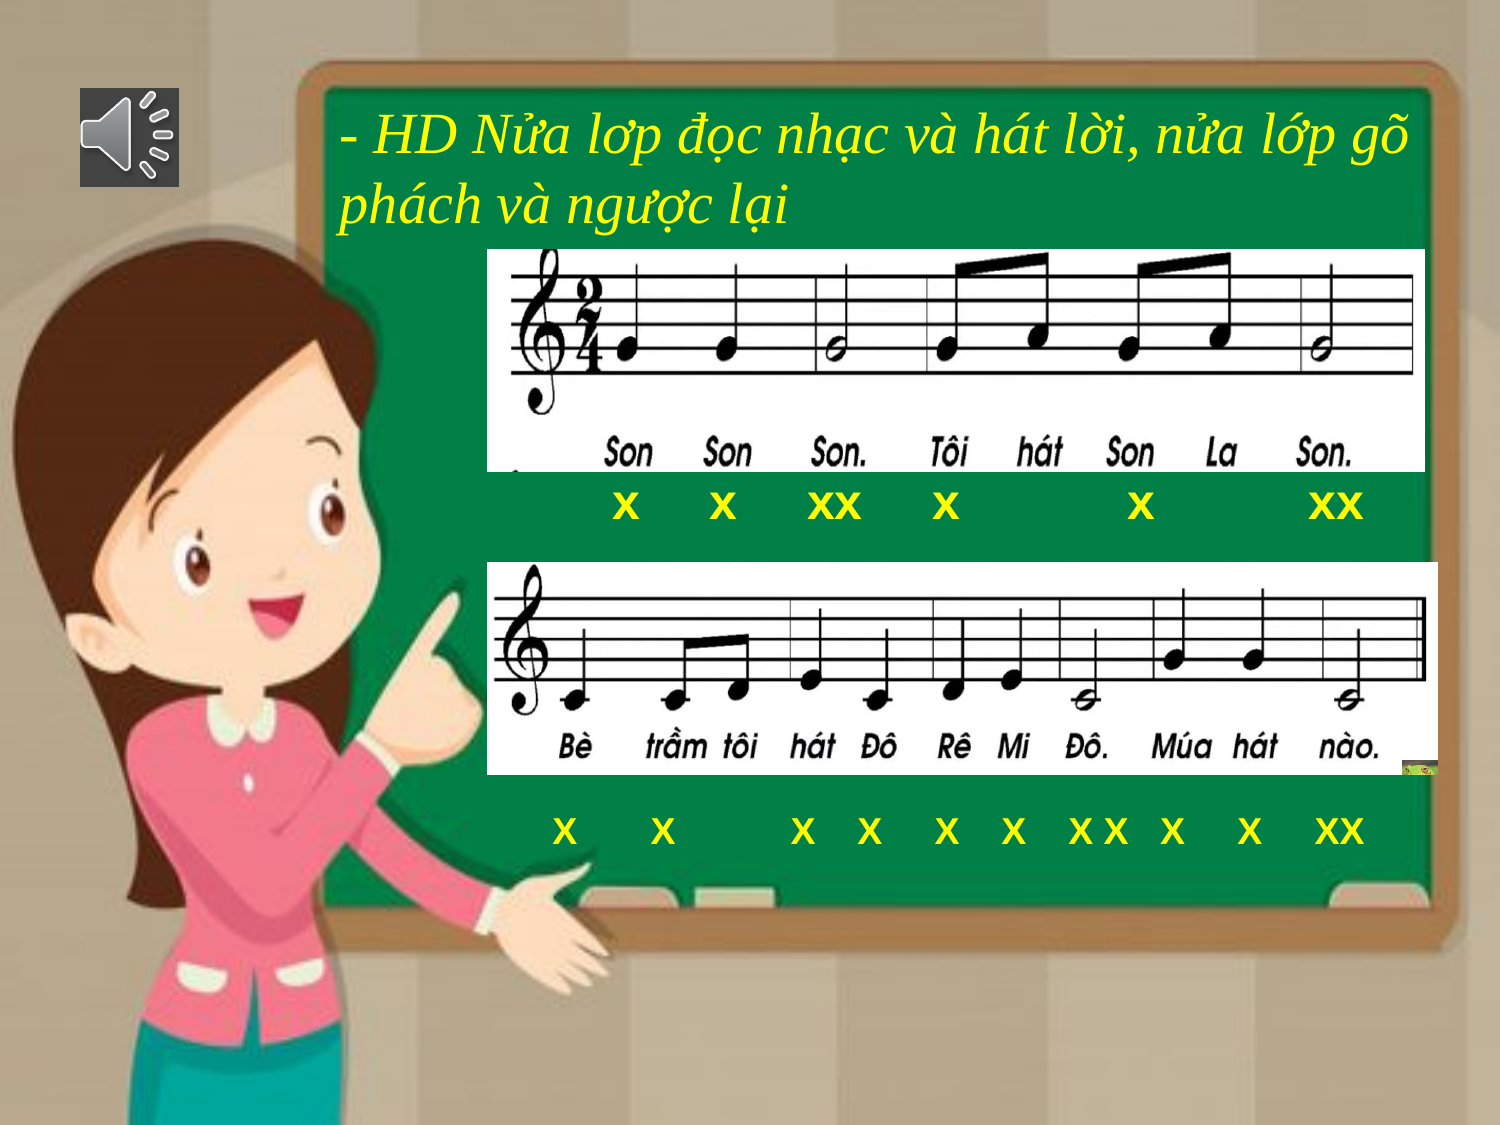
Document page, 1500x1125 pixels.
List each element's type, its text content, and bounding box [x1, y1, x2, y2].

text_box x x xx x x xx [387, 462, 1500, 537]
text_box X X X X X X X X X X XX [537, 799, 1388, 860]
text_box - HD Nửa lơp đọc nhạc và hát lời, nửa lớp gõ phách và ngược lại [324, 87, 1425, 243]
picture [0, 0, 1500, 1125]
